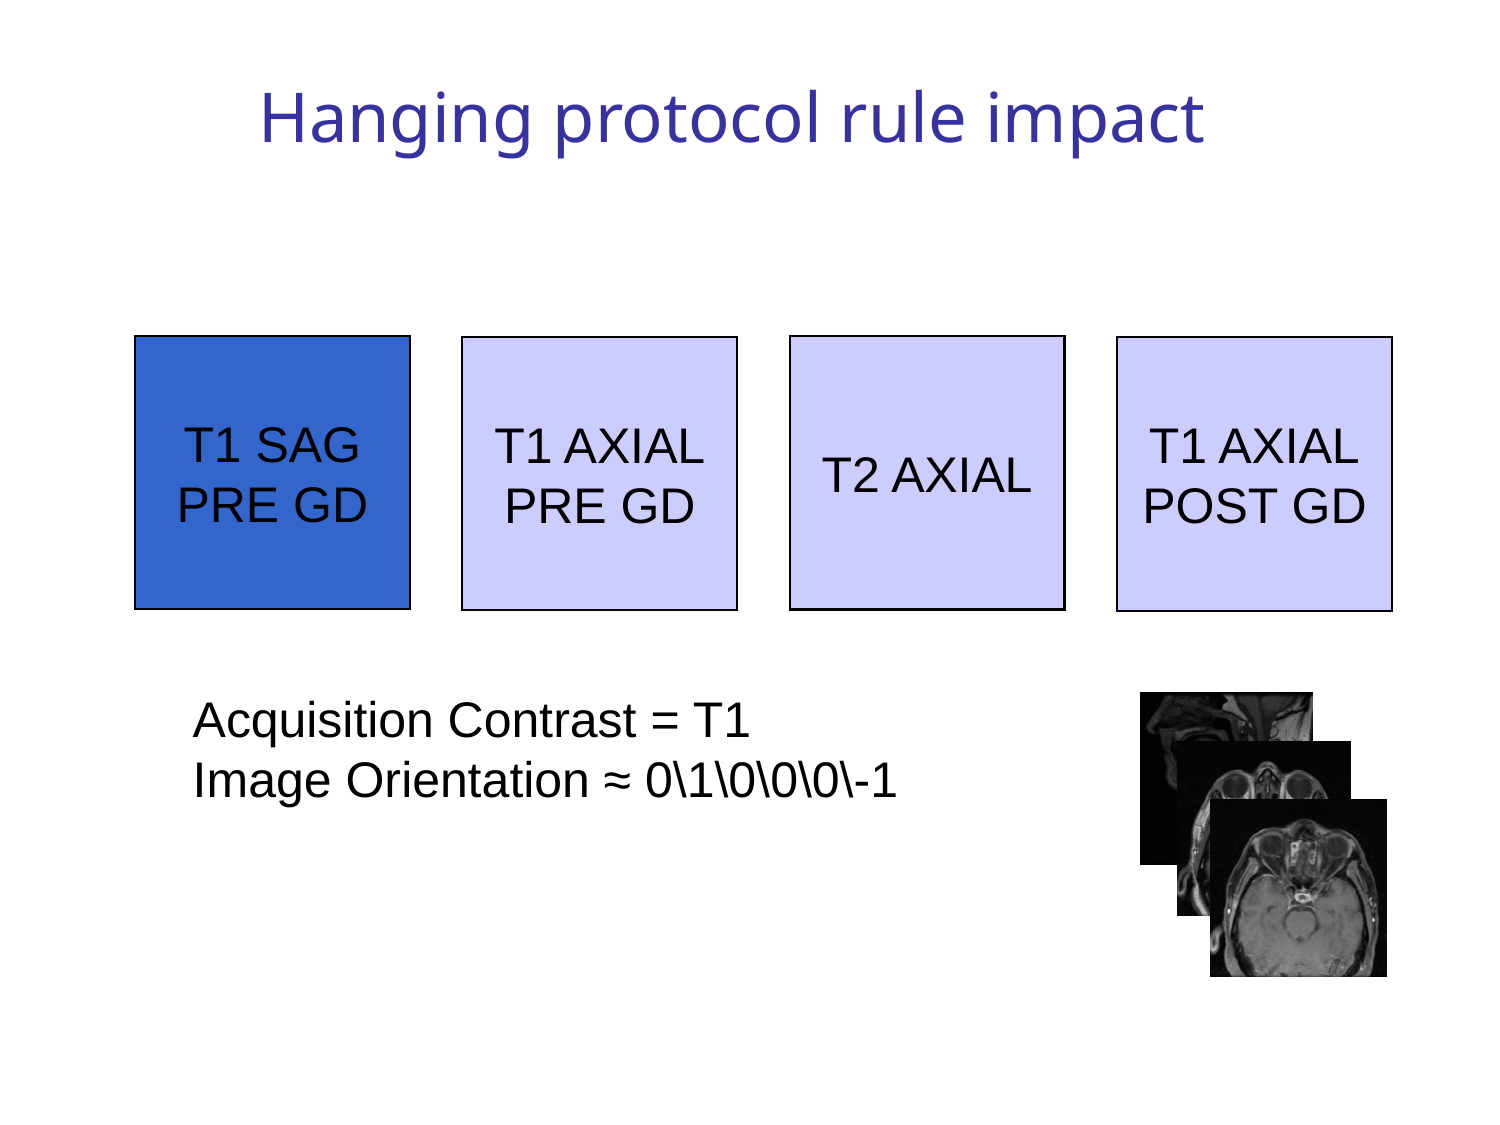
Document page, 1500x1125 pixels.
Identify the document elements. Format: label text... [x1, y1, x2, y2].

picture [1140, 692, 1387, 977]
title Hanging protocol rule impact [243, 48, 1435, 164]
text_box Acquisition Contrast = T1 Image Orientation ≈ 0\1\0\0\0\-1 [177, 679, 1424, 815]
text_box T1 AXIAL POST GD [1117, 337, 1392, 611]
text_box T1 AXIAL PRE GD [462, 336, 738, 611]
text_box T1 SAG PRE GD [135, 335, 410, 610]
text_box T2 AXIAL [789, 336, 1065, 610]
